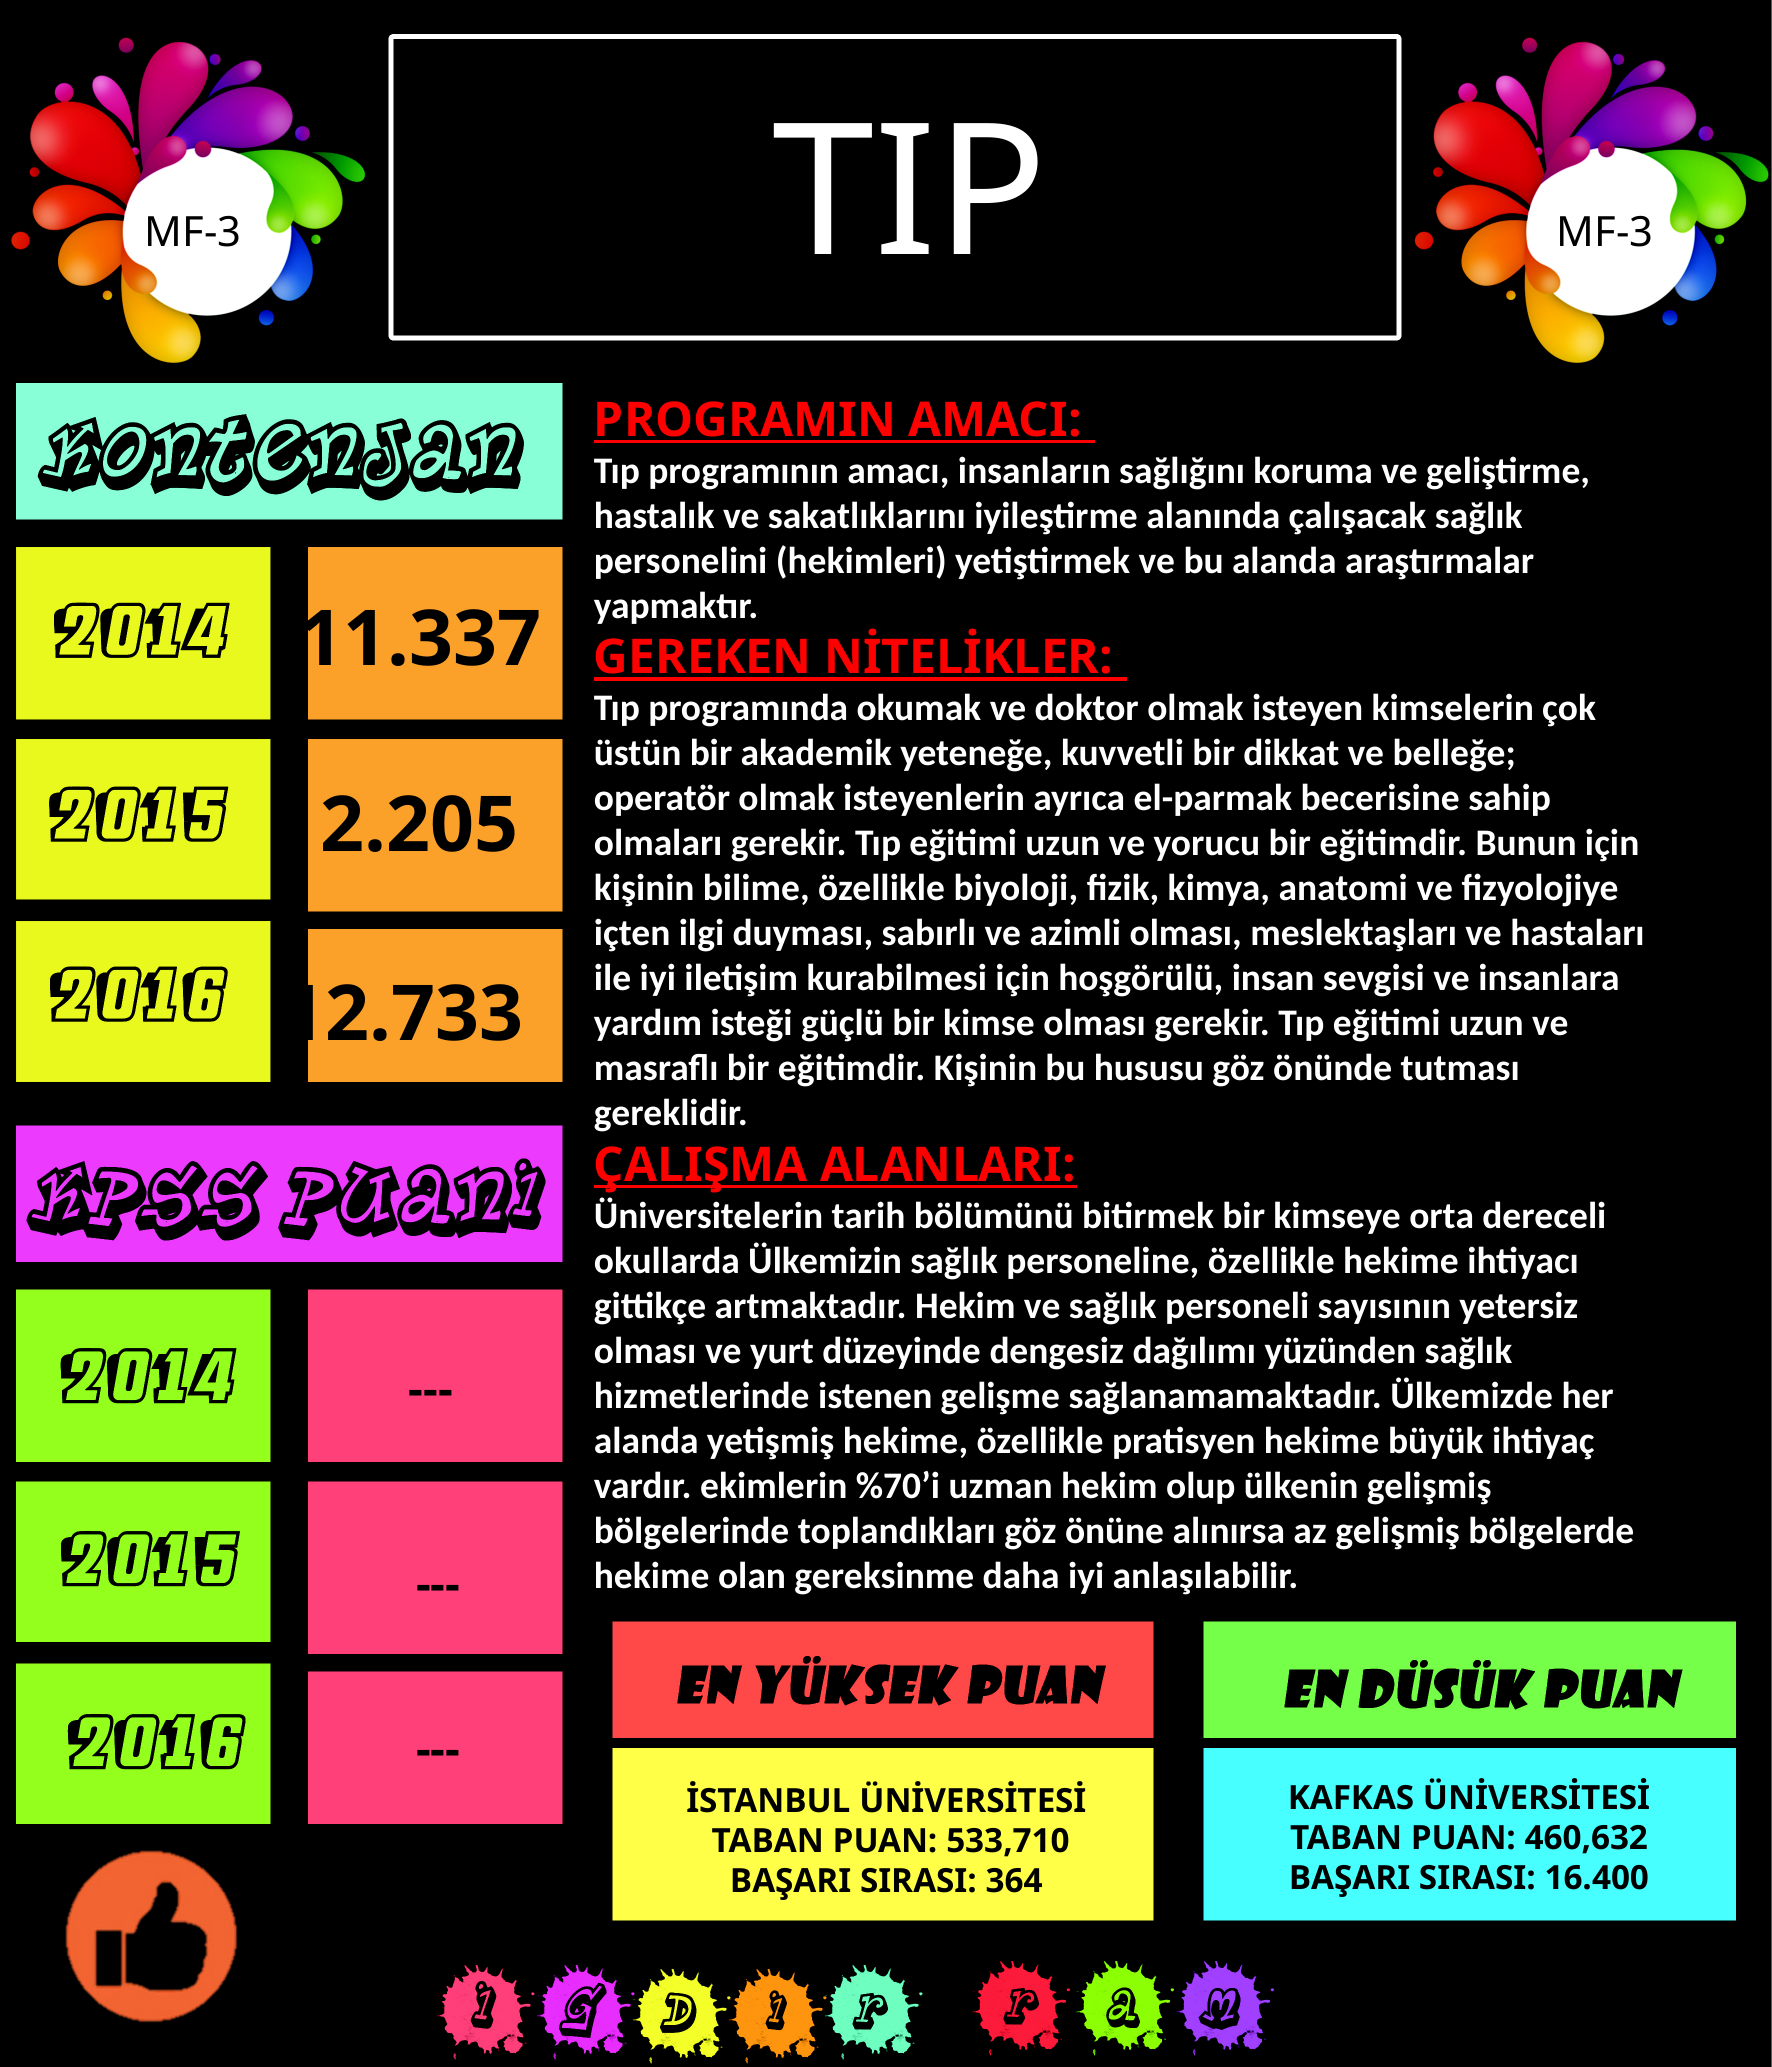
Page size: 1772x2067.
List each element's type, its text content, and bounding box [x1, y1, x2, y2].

text_box 12.205 [261, 766, 534, 874]
text_box KAFKAS ÜNİVERSİTESİ TABAN PUAN: 460,632 BAŞARI SIRASI: 16.400 [1183, 1769, 1755, 1904]
text_box 12.733 [266, 956, 539, 1064]
text_box 11.337 [284, 580, 557, 689]
text_box PROGRAMIN AMACI: Tıp programının amacı, insanların sağlığını koruma ve geliştirme, hastalık ve sakatlıklarını iyileştirme alanında çalışacak sağlık personelini (hekimleri) yetiştirmek ve bu alanda araştırmalar yapmaktır. GEREKEN NİTELİKLER: Tıp programında okumak ve doktor olmak isteyen kimselerin çok üstün bir akademik yeteneğe, kuvvetli bir dikkat ve belleğe; operatör olmak isteyenlerin ayrıca el-parmak becerisine sahip olmaları gerekir. Tıp eğitimi uzun ve yorucu bir eğitimdir. Bunun için kişinin bilime, özellikle biyoloji, fizik, kimya, anatomi ve fizyolojiye içten ilgi duyması, sabırlı ve azimli olması, meslektaşları ve hastaları ile iyi iletişim kurabilmesi için hoşgörülü, insan sevgisi ve insanlara yardım isteği güçlü bir kimse olması gerekir. Tıp eğitimi uzun ve masraflı bir eğitimdir. Kişinin bu hususu göz önünde tutması gereklidir. ÇALIŞMA ALANLARI: Üniversitelerin tarih bölümünü bitirmek bir kimseye orta dereceli okullarda Ülkemizin sağlık personeline, özellikle hekime ihtiyacı gittikçe artmaktadır. Hekim ve sağlık personeli sayısının yetersiz olması ve yurt düzeyinde dengesiz dağılımı yüzünden sağlık hizmetlerinde istenen gelişme sağlanamamaktadır. Ülkemizde her alanda yetişmiş hekime, özellikle pratisyen hekime büyük ihtiyaç vardır. ekimlerin %70’i uzman hekim olup ülkenin gelişmiş bölgelerinde toplandıkları göz önüne alınırsa az gelişmiş bölgelerde hekime olan gereksinme daha iyi anlaşılabilir. [579, 380, 1669, 1604]
text_box --- [401, 1547, 476, 1618]
text_box TIP [413, 64, 1406, 299]
text_box MF-3 [1541, 197, 1748, 313]
text_box --- [393, 1352, 469, 1423]
text_box --- [401, 1712, 476, 1783]
picture [0, 0, 1772, 2067]
text_box İSTANBUL ÜNİVERSİTESİ TABAN PUAN: 533,710 BAŞARI SIRASI: 364 [579, 1771, 1194, 1907]
text_box MF-3 [129, 197, 279, 263]
